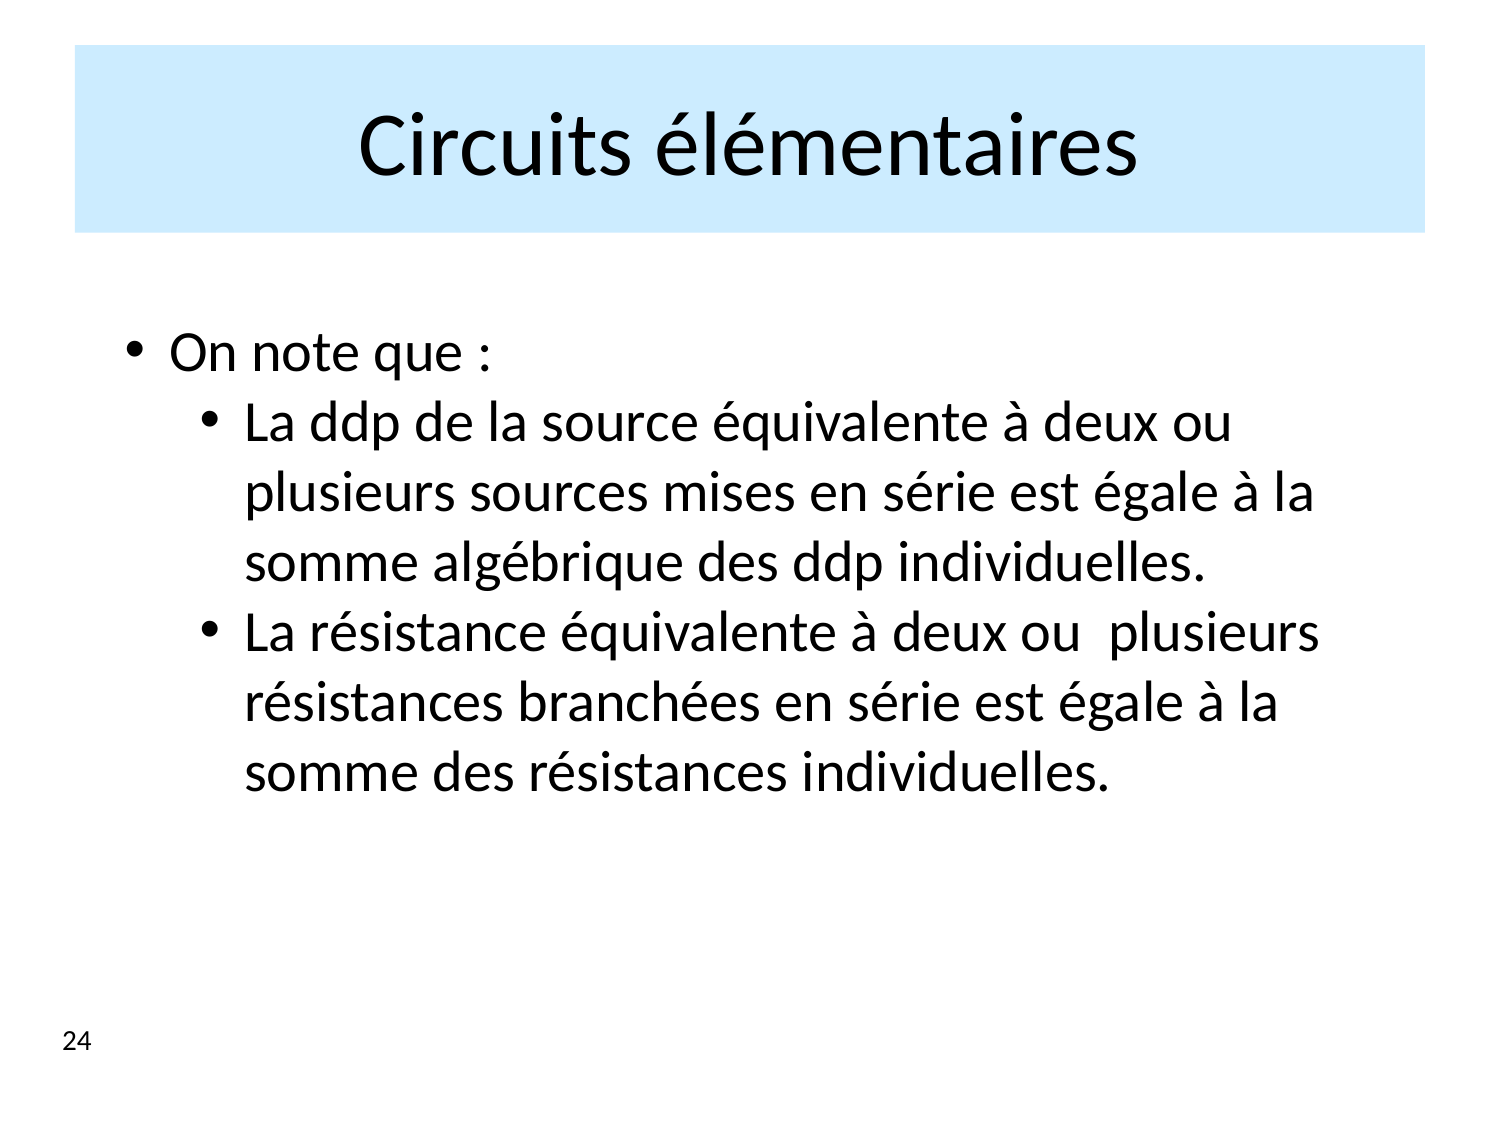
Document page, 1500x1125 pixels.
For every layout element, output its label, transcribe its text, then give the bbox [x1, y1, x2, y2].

text_box 24 [47, 1014, 107, 1064]
text_box Circuits élémentaires [74, 45, 1425, 233]
text_box On note que : La ddp de la source équivalente à deux ou plusieurs sources mises en série est égale à la somme algébrique des ddp individuelles. La résistance équivalente à deux ou plusieurs résistances branchées en série est égale à la somme des résistances individuelles. [109, 306, 1424, 881]
